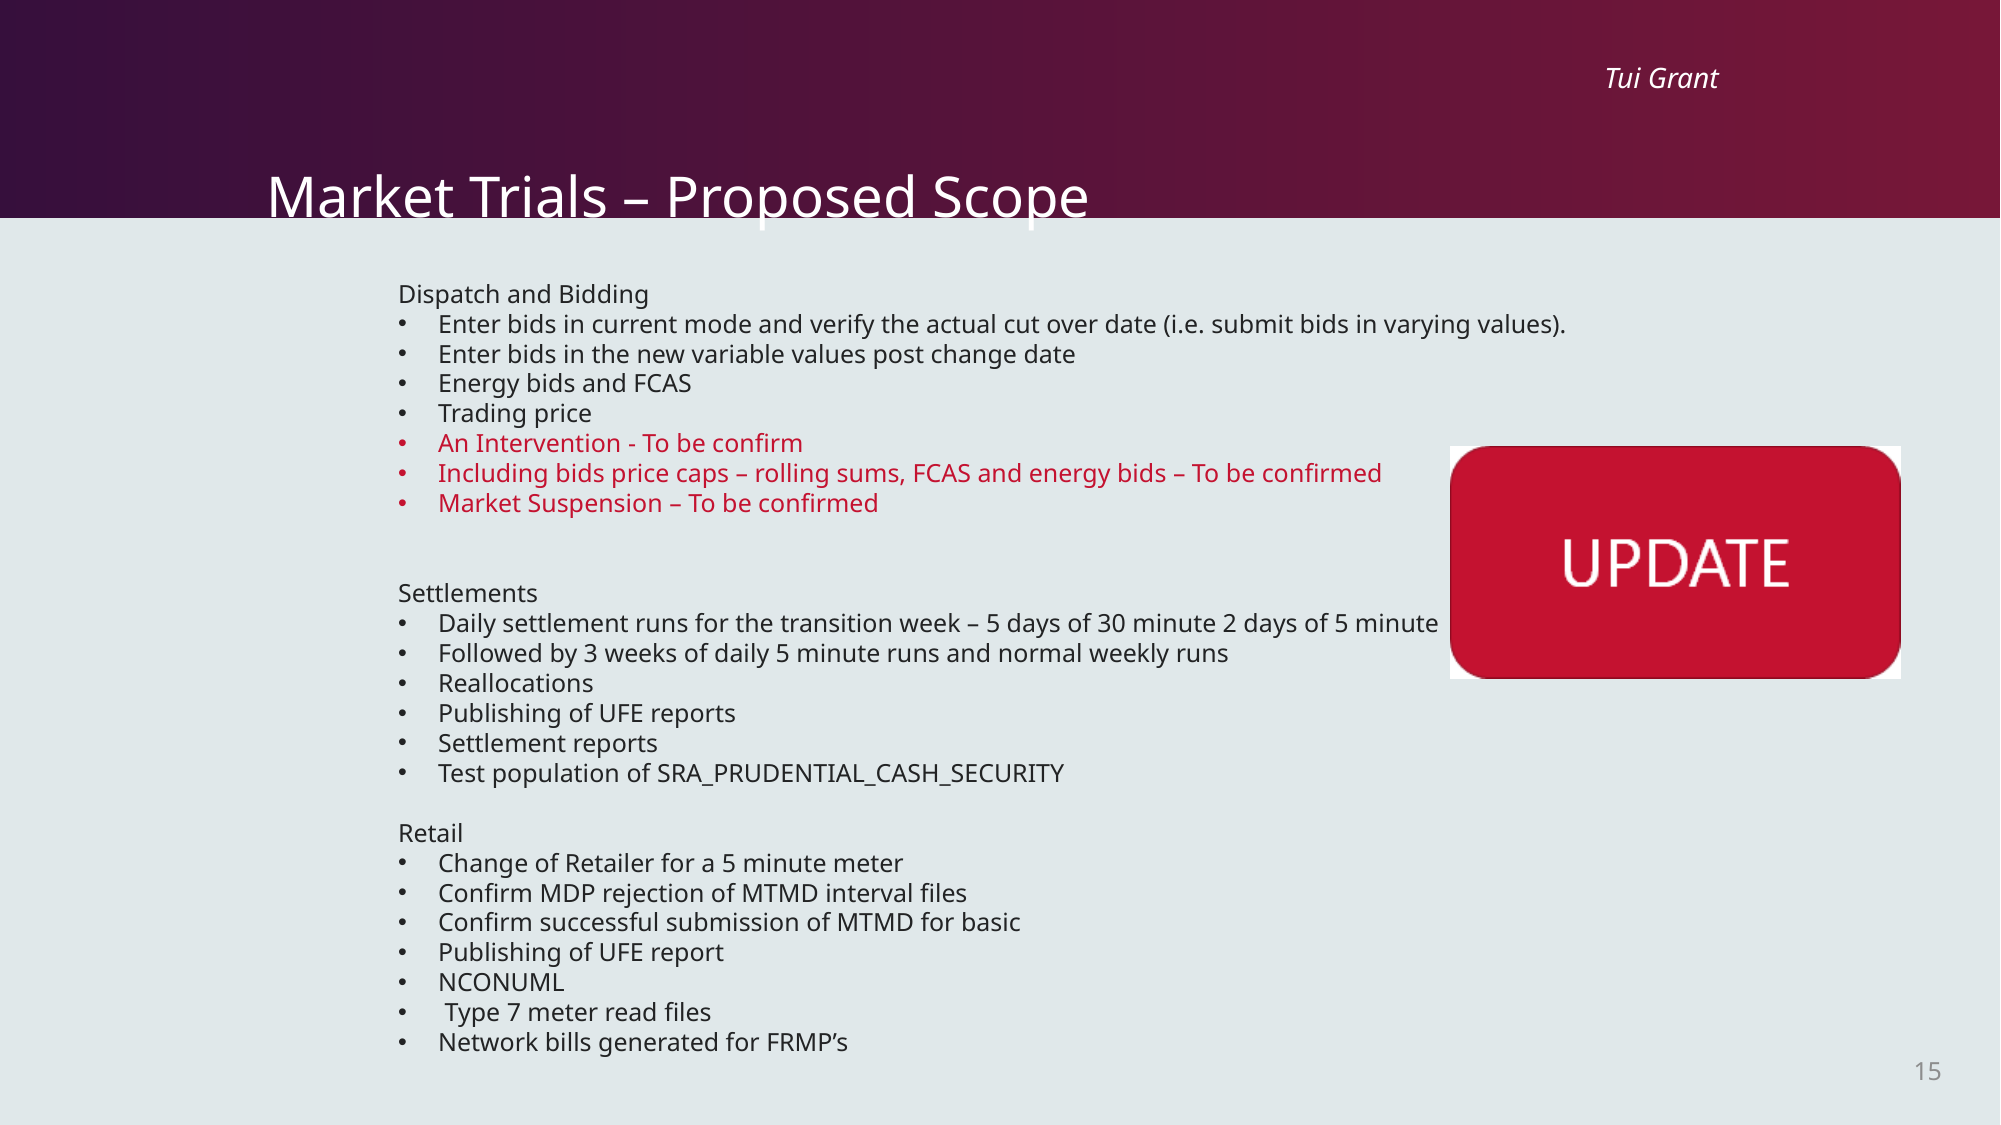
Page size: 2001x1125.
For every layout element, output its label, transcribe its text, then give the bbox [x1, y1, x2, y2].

text_box Tui Grant [1589, 53, 1734, 102]
text_box Dispatch and Bidding Enter bids in current mode and verify the actual cut over date (i.e. submit bids in varying values). Enter bids in the new variable values post change date Energy bids and FCAS Trading price An Intervention - To be confirm Including bids price caps – rolling sums, FCAS and energy bids – To be confirmed Market Suspension – To be confirmed Settlements Daily settlement runs for the transition week – 5 days of 30 minute 2 days of 5 minute Followed by 3 weeks of daily 5 minute runs and normal weekly runs Reallocations Publishing of UFE reports Settlement reports Test population of SRA_PRUDENTIAL_CASH_SECURITY Retail Change of Retailer for a 5 minute meter Confirm MDP rejection of MTMD interval files Confirm successful submission of MTMD for basic Publishing of UFE report NCONUML Type 7 meter read files Network bills generated for FRMP’s [319, 270, 1711, 1094]
title Market Trials – Proposed Scope [255, 88, 1647, 236]
picture [1450, 446, 1901, 679]
slide_number 15 [1862, 1042, 1957, 1103]
